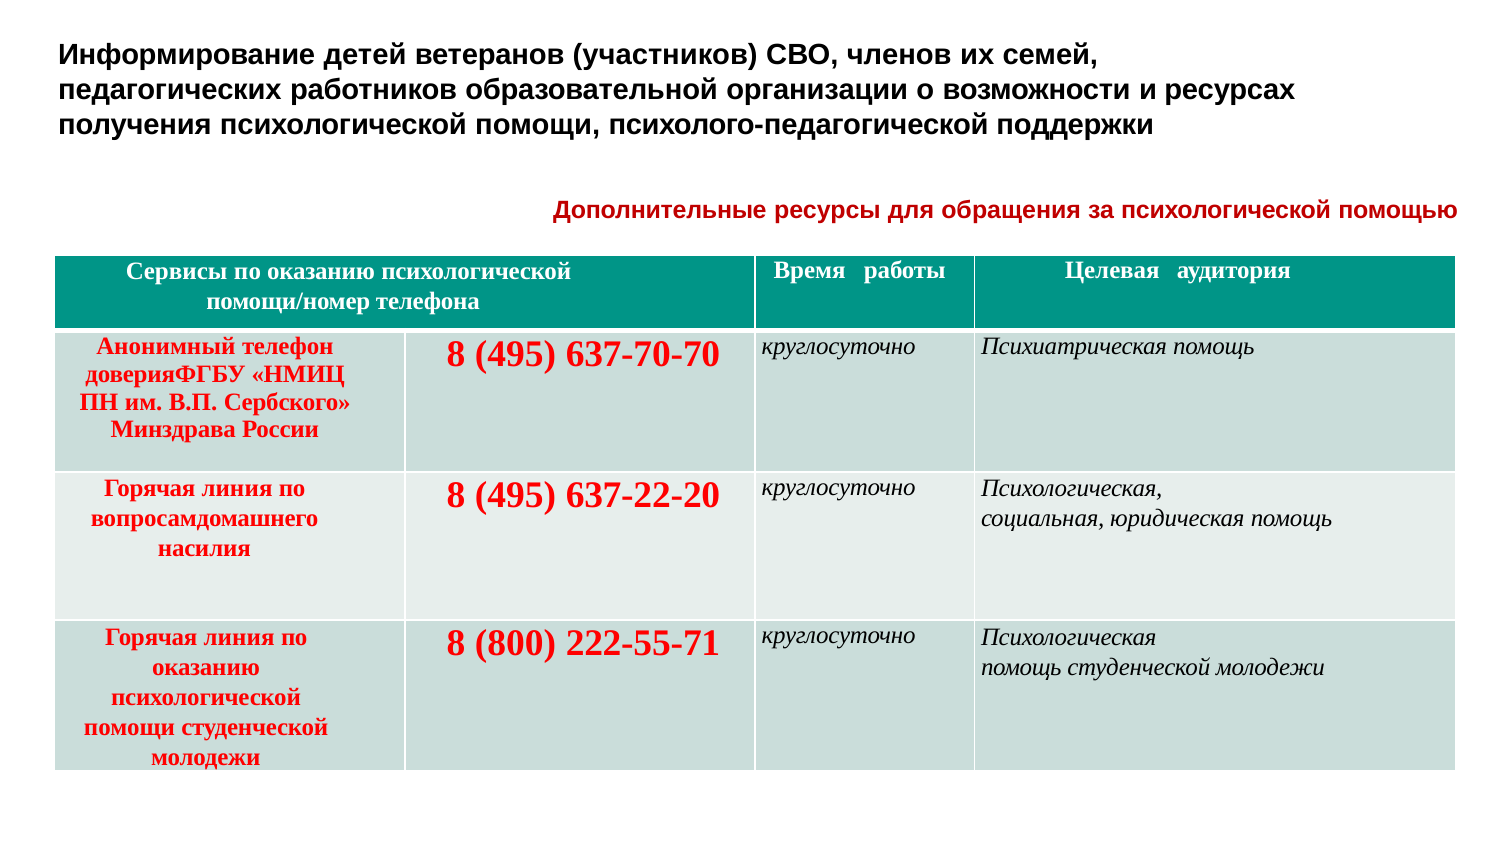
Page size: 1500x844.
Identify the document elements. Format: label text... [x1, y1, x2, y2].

table_header Сервисы по оказанию психологической помощи/номер телефона [55, 256, 754, 328]
table_cell Психиатрическая помощь [975, 333, 1455, 471]
text_box Дополнительные ресурсы для обращения за психологической помощью [51, 137, 1468, 223]
table_cell 8 (800) 222-55-71 [406, 621, 754, 770]
table_cell круглосуточно [756, 621, 974, 770]
table_cell 8 (495) 637-22-20 [406, 473, 754, 619]
table_cell Психологическая помощь студенческой молодежи [975, 621, 1455, 770]
table_cell Психологическая, социальная, юридическая помощь [975, 473, 1455, 619]
table_cell 8 (495) 637-70-70 [406, 333, 754, 471]
table_cell Анонимный телефон доверияФГБУ «НМИЦ ПН им. В.П. Сербского» Минздрава России [55, 333, 404, 471]
table_cell круглосуточно [756, 473, 974, 619]
table_cell круглосуточно [756, 333, 974, 471]
table_cell Горячая линия по вопросамдомашнего насилия [55, 473, 404, 619]
table_cell Горячая линия по оказанию психологической помощи студенческой молодежи [55, 621, 404, 770]
table_header Целевая аудитория [975, 256, 1455, 328]
title Информирование детей ветеранов (участников) СВО, членов их семей, педагогических работников образовательной организации о возможности и ресурсах получения психологической помощи, психолого-педагогической поддержки [56, 32, 1350, 137]
table_header Время работы [756, 256, 974, 328]
